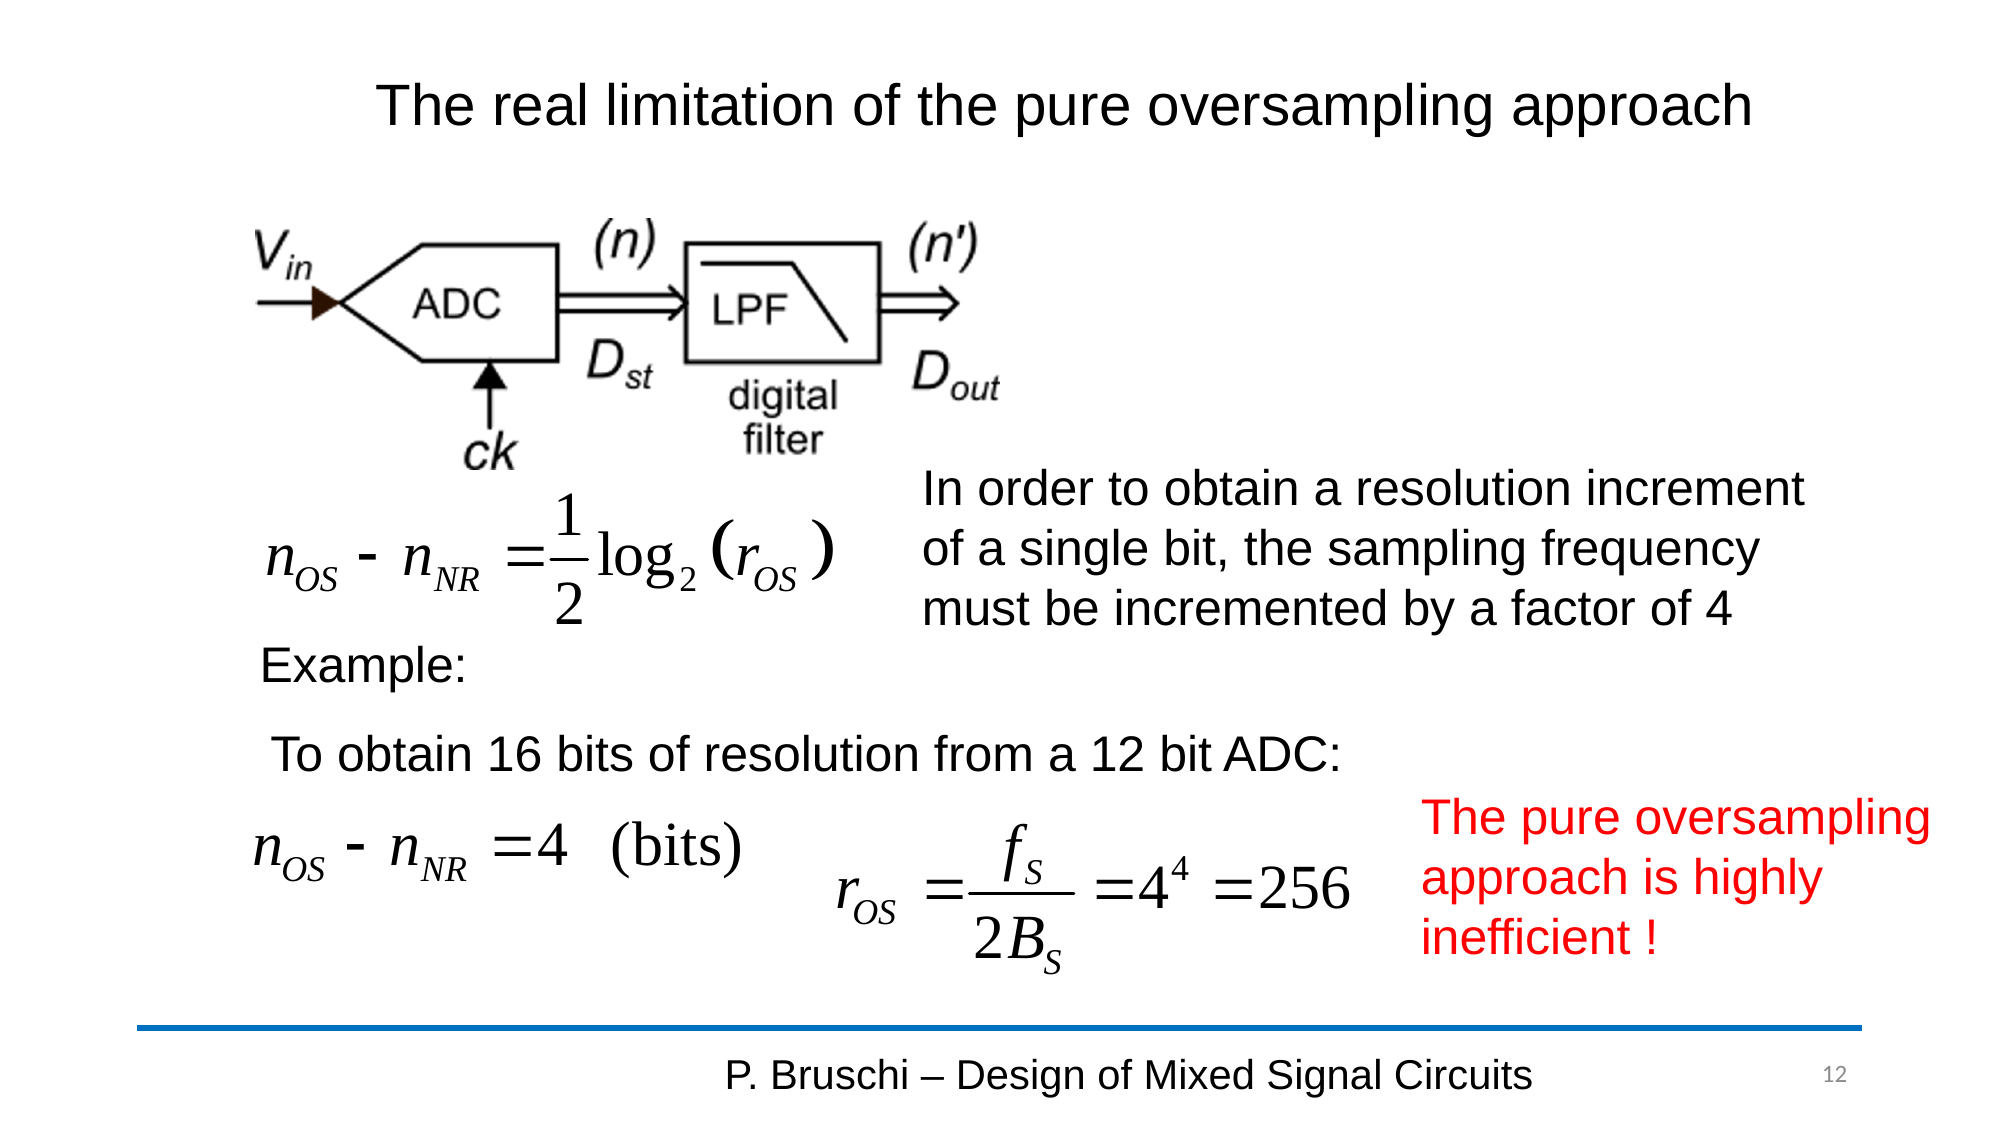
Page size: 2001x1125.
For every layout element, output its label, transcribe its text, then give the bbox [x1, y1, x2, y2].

picture [255, 218, 1000, 470]
text_box Example: [244, 624, 511, 700]
text_box To obtain 16 bits of resolution from a 12 bit ADC: [255, 713, 1359, 789]
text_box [243, 802, 756, 897]
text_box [255, 475, 841, 638]
slide_number 12 [1718, 1042, 1863, 1103]
title The real limitation of the pure oversampling approach [211, 52, 1937, 162]
footer P. Bruschi – Design of Mixed Signal Circuits [662, 1042, 1596, 1103]
text_box The pure oversampling approach is highly inefficient ! [1406, 776, 2000, 972]
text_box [825, 809, 1364, 988]
text_box In order to obtain a resolution increment of a single bit, the sampling frequency must be incremented by a factor of 4 [907, 448, 1841, 644]
